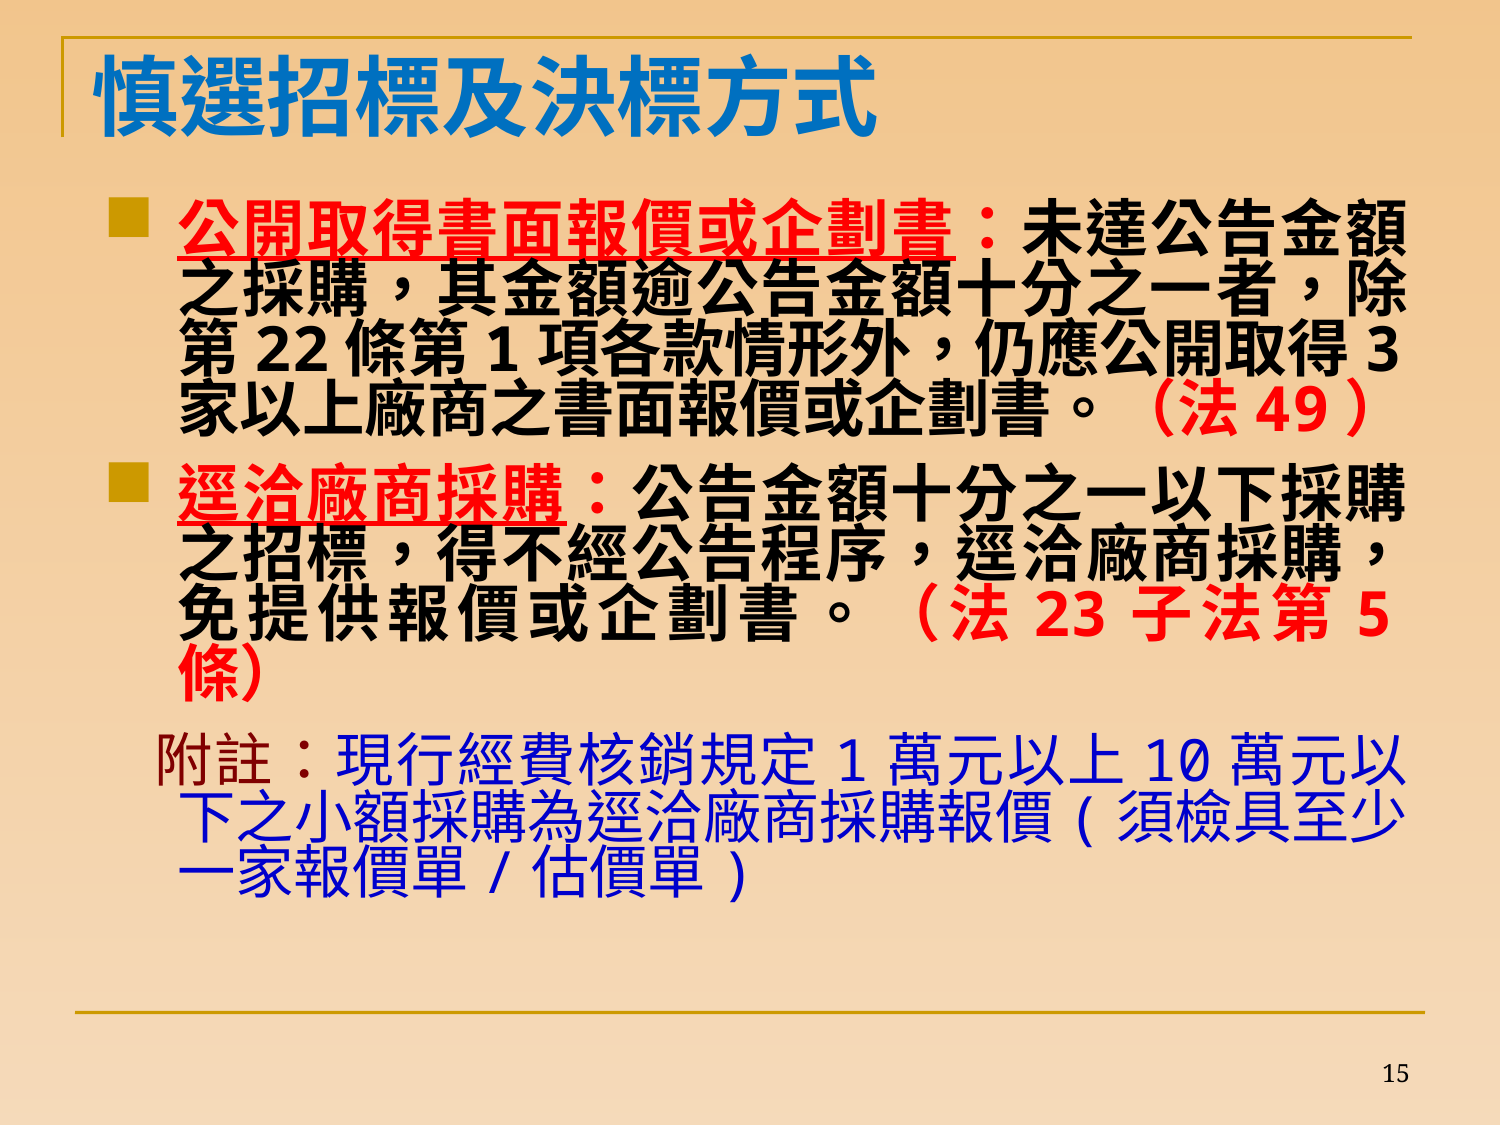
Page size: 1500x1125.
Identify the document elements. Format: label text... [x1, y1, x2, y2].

text_box 慎選招標及決標方式 [76, 54, 1223, 154]
list 公開取得書面報價或企劃書：未達公告金額之採購，其金額逾公告金額十分之一者，除第22條第1項各款情形外，仍應公開取得3家以上廠商之書面報價或企劃書。（法49） 逕洽廠商採購：公告金額十分之一以下採購之招標，得不經公告程序，逕洽廠商採購，免提供報價或企劃書。（法23子法第5條） 附註：現行經費核銷規定1萬元以上10萬元以下之小額採購為逕洽廠商採購報價(須檢具至少一家報價單/估價單) [88, 196, 1424, 1002]
slide_number 15 [1074, 1024, 1425, 1100]
